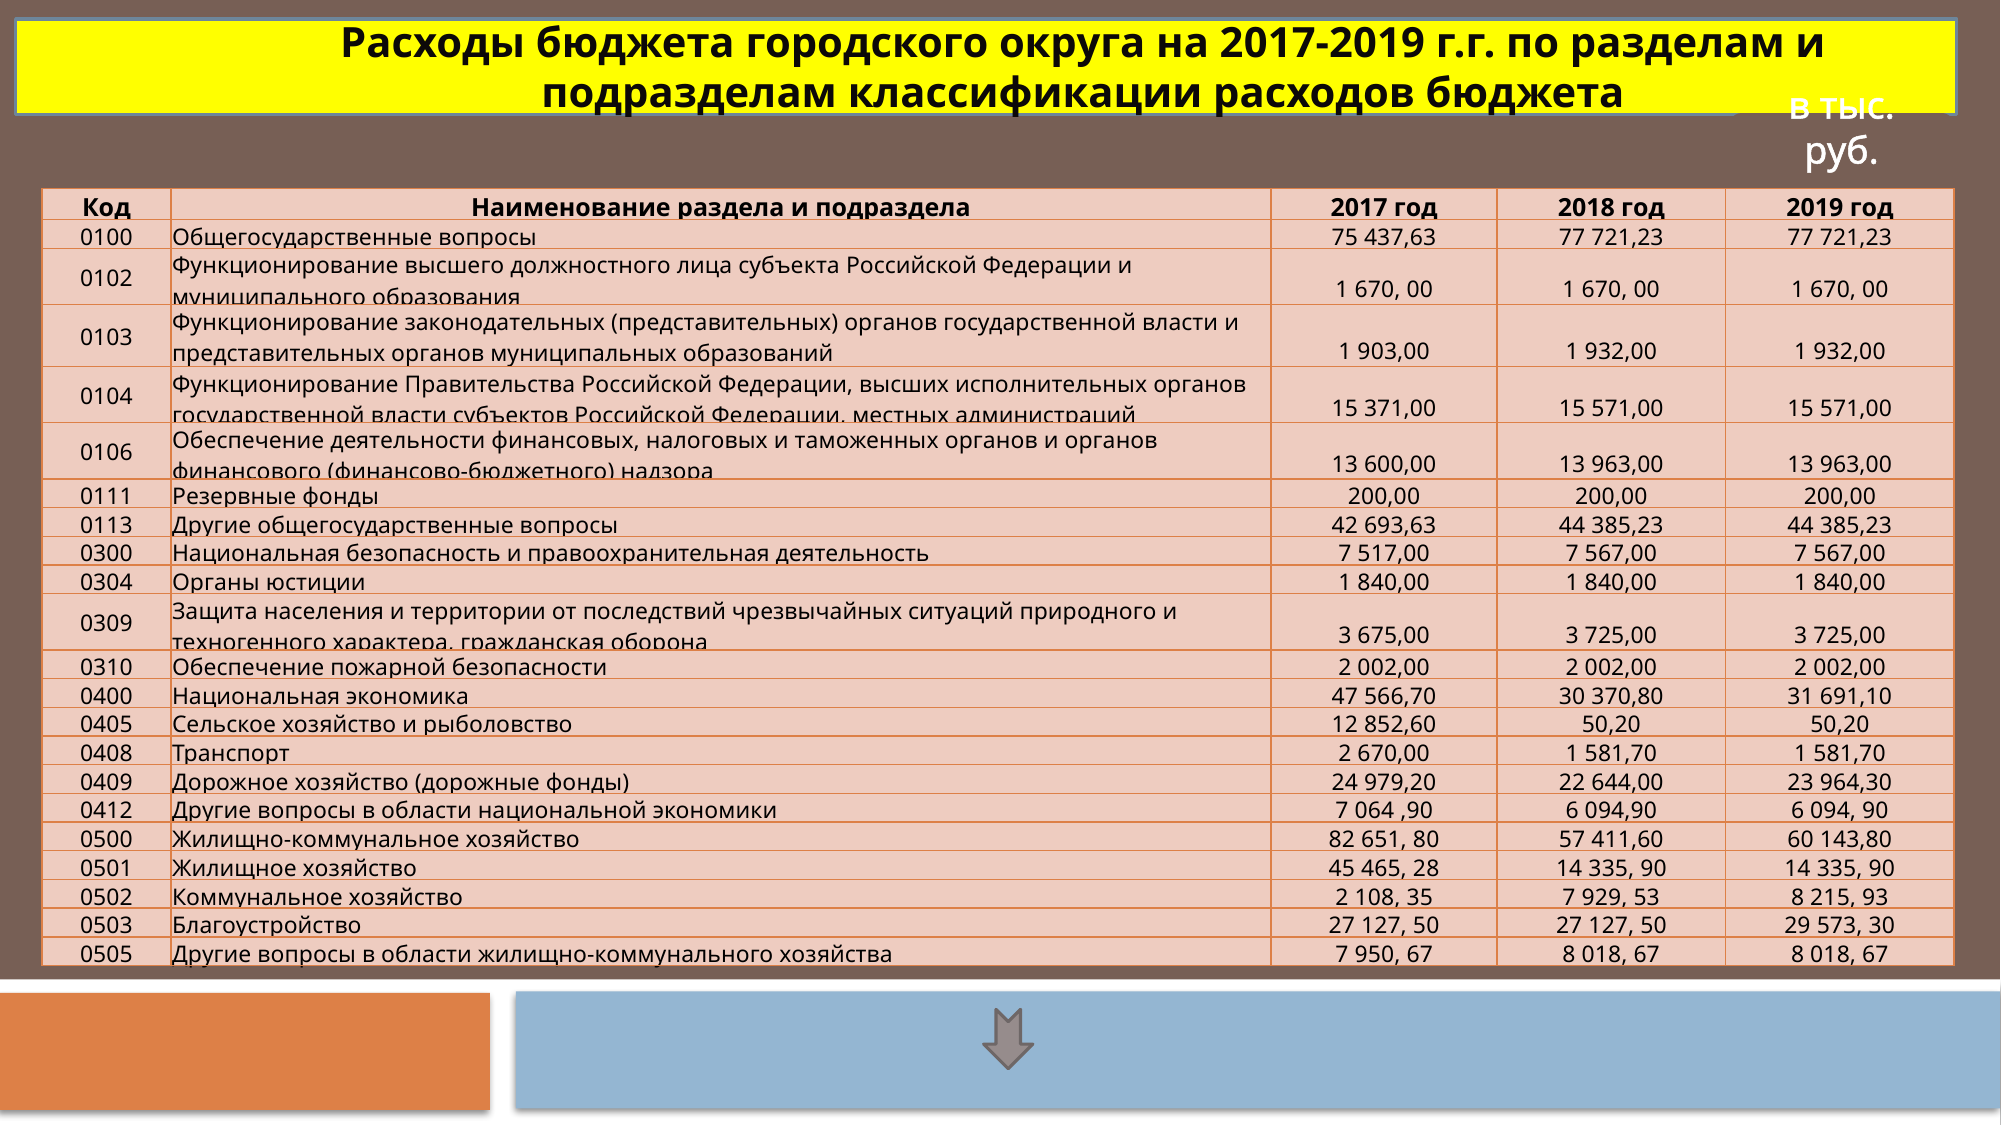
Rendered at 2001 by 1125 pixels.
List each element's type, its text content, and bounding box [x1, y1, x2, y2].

table_cell 75 437,63 [1272, 220, 1496, 248]
table_cell 0405 [43, 708, 170, 735]
table_cell 0501 [43, 851, 170, 879]
table_cell 1 581,70 [1726, 737, 1953, 764]
table_cell 14 335, 90 [1726, 851, 1953, 879]
table_cell 47 566,70 [1272, 679, 1496, 707]
table_cell 8 215, 93 [1726, 880, 1953, 907]
table_cell Национальная безопасность и правоохранительная деятельность [172, 537, 1270, 564]
table_cell 15 571,00 [1726, 367, 1953, 422]
table_cell Функционирование высшего должностного лица субъекта Российской Федерации и муниципального образования [172, 249, 1270, 304]
table_cell 8 018, 67 [1726, 938, 1953, 965]
table_cell 0400 [43, 679, 170, 707]
table_cell 1 840,00 [1726, 566, 1953, 593]
table_cell 0502 [43, 880, 170, 907]
table_cell 44 385,23 [1498, 508, 1725, 536]
table_cell 57 411,60 [1498, 823, 1725, 850]
table_cell 0111 [43, 480, 170, 507]
table_cell 2 670,00 [1272, 737, 1496, 764]
table_cell 0300 [43, 537, 170, 564]
table_cell 0103 [43, 305, 170, 366]
table_cell Резервные фонды [172, 480, 1270, 507]
table_cell 1 581,70 [1498, 737, 1725, 764]
table_cell Благоустройство [172, 909, 1270, 936]
table_cell Жилищно-коммунальное хозяйство [172, 823, 1270, 850]
table_cell Жилищное хозяйство [172, 851, 1270, 879]
table_cell 7 567,00 [1498, 537, 1725, 564]
table_cell Национальная экономика [172, 679, 1270, 707]
text_box в тыс. руб. [1728, 113, 1955, 185]
table_cell 1 903,00 [1272, 305, 1496, 366]
table_cell Функционирование Правительства Российской Федерации, высших исполнительных органов государственной власти субъектов Российской Федерации, местных администраций [172, 367, 1270, 422]
table_cell 2 002,00 [1726, 651, 1953, 678]
table_cell Обеспечение пожарной безопасности [172, 651, 1270, 678]
table_cell 8 018, 67 [1498, 938, 1725, 965]
table_cell 60 143,80 [1726, 823, 1953, 850]
table_cell 45 465, 28 [1272, 851, 1496, 879]
table_cell 2 108, 35 [1272, 880, 1496, 907]
table_cell 0113 [43, 508, 170, 536]
table_cell 7 567,00 [1726, 537, 1953, 564]
text_box [14, 17, 238, 116]
table_cell 1 670, 00 [1726, 249, 1953, 304]
table_cell Обеспечение деятельности финансовых, налоговых и таможенных органов и органов финансового (финансово-бюджетного) надзора [172, 423, 1270, 478]
table_cell 3 675,00 [1272, 594, 1496, 649]
table_cell 82 651, 80 [1272, 823, 1496, 850]
table_cell 23 964,30 [1726, 765, 1953, 793]
table_cell 0104 [43, 367, 170, 422]
table_cell 13 963,00 [1726, 423, 1953, 478]
table_cell 12 852,60 [1272, 708, 1496, 735]
table_cell 1 670, 00 [1498, 249, 1725, 304]
table_cell 22 644,00 [1498, 765, 1725, 793]
table_cell 50,20 [1726, 708, 1953, 735]
table_cell Защита населения и территории от последствий чрезвычайных ситуаций природного и техногенного характера, гражданская оборона [172, 594, 1270, 649]
table_cell 1 840,00 [1498, 566, 1725, 593]
table_cell 14 335, 90 [1498, 851, 1725, 879]
table_cell Сельское хозяйство и рыболовство [172, 708, 1270, 735]
table_cell 13 600,00 [1272, 423, 1496, 478]
table_cell 1 932,00 [1498, 305, 1725, 366]
table_header Код [43, 189, 170, 219]
table_cell 0310 [43, 651, 170, 678]
table_cell 0505 [43, 938, 170, 965]
table_cell 15 571,00 [1498, 367, 1725, 422]
table_cell 200,00 [1498, 480, 1725, 507]
table_cell Общегосударственные вопросы [172, 220, 1270, 248]
table_cell 1 670, 00 [1272, 249, 1496, 304]
table_cell 0409 [43, 765, 170, 793]
table_header 2018 год [1498, 189, 1725, 219]
table_cell 77 721,23 [1498, 220, 1725, 248]
table_cell Транспорт [172, 737, 1270, 764]
table_cell 30 370,80 [1498, 679, 1725, 707]
table_cell 50,20 [1498, 708, 1725, 735]
table_cell 200,00 [1272, 480, 1496, 507]
table_cell 6 094,90 [1498, 794, 1725, 821]
table_cell Другие вопросы в области национальной экономики [172, 794, 1270, 821]
table_header 2019 год [1726, 189, 1953, 219]
text_box [1928, 17, 1958, 116]
table_cell 6 094, 90 [1726, 794, 1953, 821]
table_cell Органы юстиции [172, 566, 1270, 593]
table_cell Другие вопросы в области жилищно-коммунального хозяйства [172, 938, 1270, 965]
table_cell 7 950, 67 [1272, 938, 1496, 965]
table_cell 2 002,00 [1272, 651, 1496, 678]
table_cell 44 385,23 [1726, 508, 1953, 536]
table_cell 3 725,00 [1498, 594, 1725, 649]
table_cell Дорожное хозяйство (дорожные фонды) [172, 765, 1270, 793]
table_cell 0304 [43, 566, 170, 593]
table_cell 0309 [43, 594, 170, 649]
table_header Наименование раздела и подраздела [172, 189, 1270, 219]
table_cell 0102 [43, 249, 170, 304]
table_cell Другие общегосударственные вопросы [172, 508, 1270, 536]
table_cell 7 929, 53 [1498, 880, 1725, 907]
table_cell 0408 [43, 737, 170, 764]
table_cell 13 963,00 [1498, 423, 1725, 478]
table_cell 3 725,00 [1726, 594, 1953, 649]
table_cell 7 064 ,90 [1272, 794, 1496, 821]
table_cell 0503 [43, 909, 170, 936]
table_cell 1 840,00 [1272, 566, 1496, 593]
table_cell 0106 [43, 423, 170, 478]
table_cell 77 721,23 [1726, 220, 1953, 248]
table_cell 24 979,20 [1272, 765, 1496, 793]
table_cell 0100 [43, 220, 170, 248]
table_header 2017 год [1272, 189, 1496, 219]
table_cell Коммунальное хозяйство [172, 880, 1270, 907]
table_cell 200,00 [1726, 480, 1953, 507]
table_cell 29 573, 30 [1726, 909, 1953, 936]
text_box [982, 1007, 1035, 1070]
table_cell 1 932,00 [1726, 305, 1953, 366]
table_cell 0500 [43, 823, 170, 850]
table_cell Функционирование законодательных (представительных) органов государственной власти и представительных органов муниципальных образований [172, 305, 1270, 366]
table_cell 15 371,00 [1272, 367, 1496, 422]
table_cell 27 127, 50 [1498, 909, 1725, 936]
table_cell 31 691,10 [1726, 679, 1953, 707]
table_cell 27 127, 50 [1272, 909, 1496, 936]
table_cell 7 517,00 [1272, 537, 1496, 564]
text_box Расходы бюджета городского округа на 2017-2019 г.г. по разделам и подразделам классификации расходов бюджета [238, 8, 1928, 124]
table_cell 42 693,63 [1272, 508, 1496, 536]
table_cell 0412 [43, 794, 170, 821]
table_cell 2 002,00 [1498, 651, 1725, 678]
